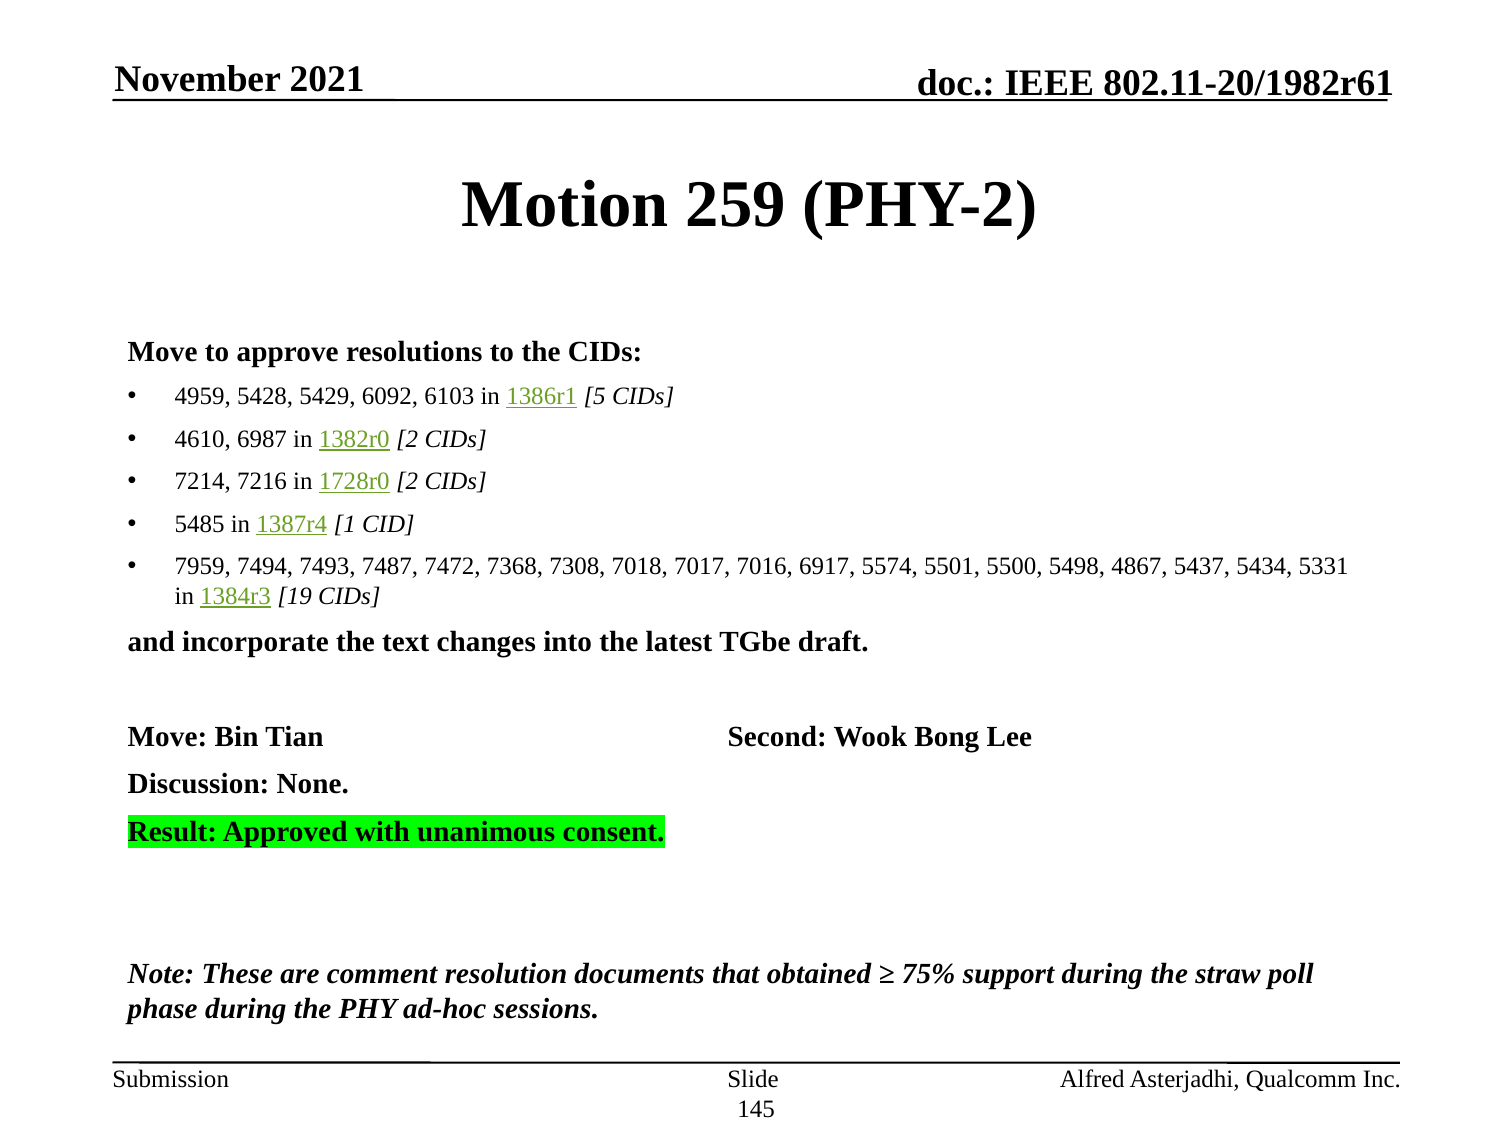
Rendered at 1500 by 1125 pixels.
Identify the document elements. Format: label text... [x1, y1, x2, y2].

list Move to approve resolutions to the CIDs: 4959, 5428, 5429, 6092, 6103 in 1386r1 [5 CIDs] 4610, 6987 in 1382r0 [2 CIDs] 7214, 7216 in 1728r0 [2 CIDs] 5485 in 1387r4 [1 CID] 7959, 7494, 7493, 7487, 7472, 7368, 7308, 7018, 7017, 7016, 6917, 5574, 5501, 5500, 5498, 4867, 5437, 5434, 5331 in 1384r3 [19 CIDs] and incorporate the text changes into the latest TGbe draft. Move: Bin Tian Second: Wook Bong Lee Discussion: None. Result: Approved with unanimous consent. Note: These are comment resolution documents that obtained ≥ 75% support during the straw poll phase during the PHY ad-hoc sessions. [112, 324, 1388, 1063]
title Motion 259 (PHY-2) [112, 112, 1388, 288]
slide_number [114, 54, 423, 100]
slide_number Slide 145 [712, 1061, 800, 1123]
footer Alfred Asterjadhi, Qualcomm Inc. [878, 1061, 1402, 1093]
